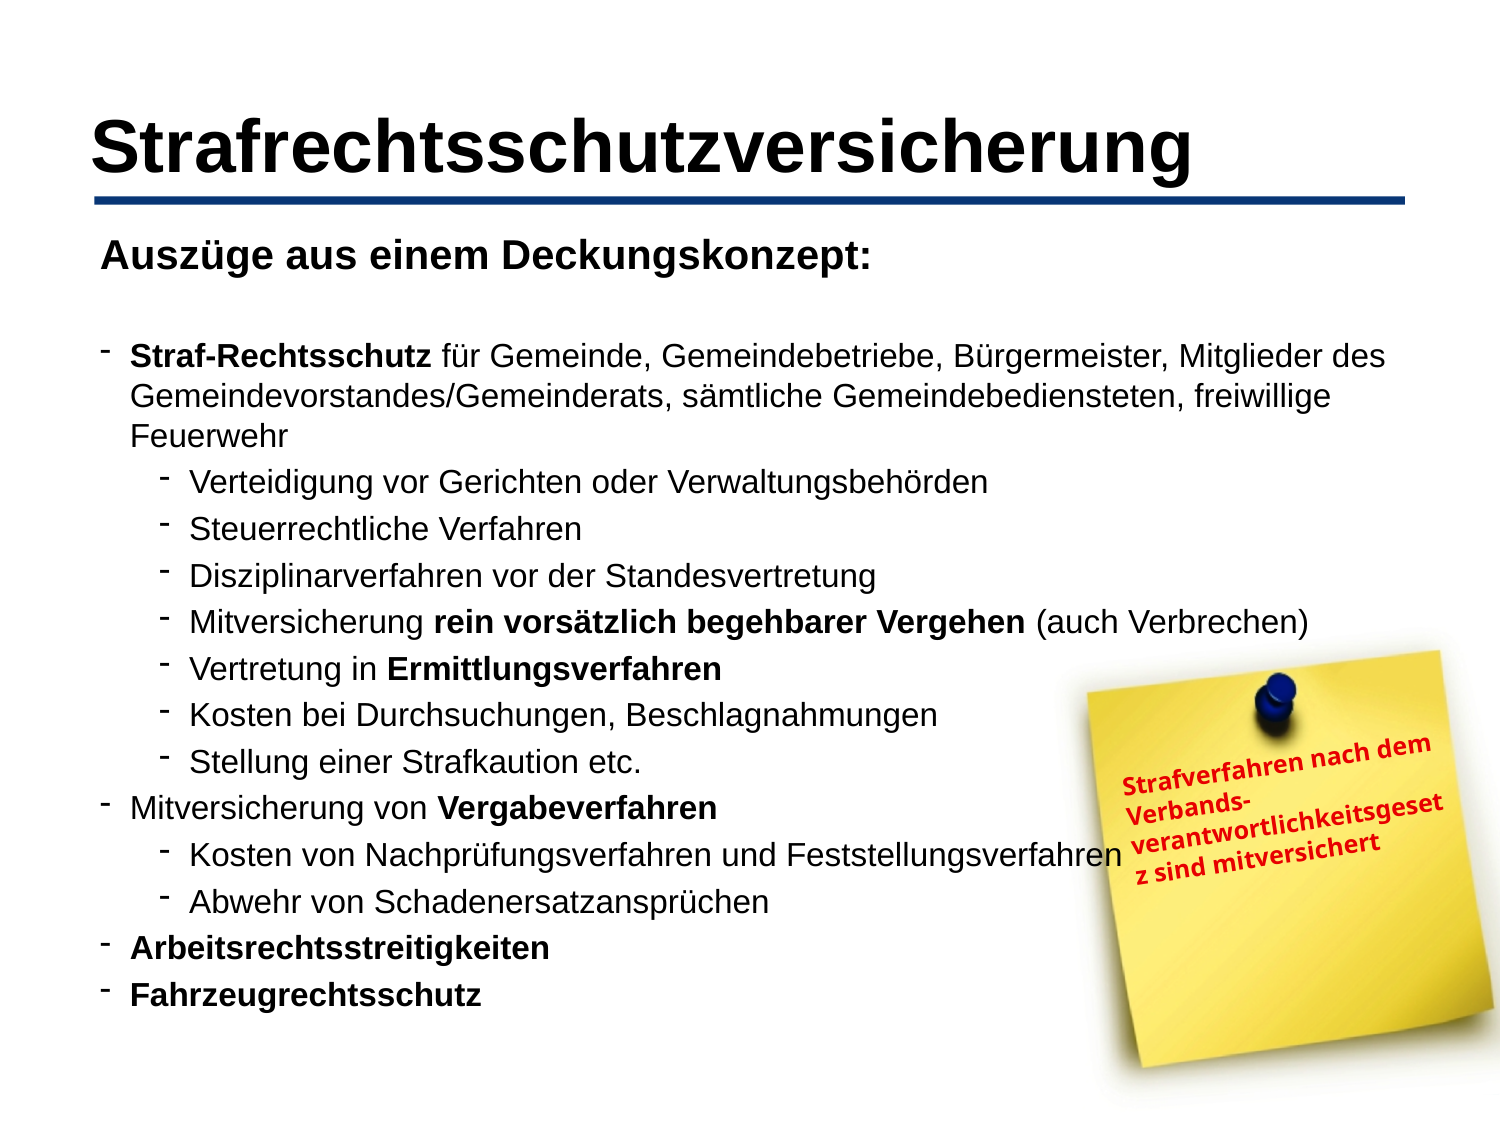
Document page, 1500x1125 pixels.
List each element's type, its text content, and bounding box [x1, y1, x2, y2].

picture [1038, 598, 1500, 1124]
title Strafrechtsschutzversicherung [75, 74, 1425, 211]
list Auszüge aus einem Deckungskonzept: Straf-Rechtsschutz für Gemeinde, Gemeindebetriebe, Bürgermeister, Mitglieder des Gemeindevorstandes/Gemeinderats, sämtliche Gemeindebediensteten, freiwillige Feuerwehr Verteidigung vor Gerichten oder Verwaltungsbehörden Steuerrechtliche Verfahren Disziplinarverfahren vor der Standesvertretung Mitversicherung rein vorsätzlich begehbarer Vergehen (auch Verbrechen) Vertretung in Ermittlungsverfahren Kosten bei Durchsuchungen, Beschlagnahmungen Stellung einer Strafkaution etc. Mitversicherung von Vergabeverfahren Kosten von Nachprüfungsverfahren und Feststellungsverfahren Abwehr von Schadenersatzansprüchen Arbeitsrechtsstreitigkeiten Fahrzeugrechtsschutz [85, 219, 1436, 1047]
